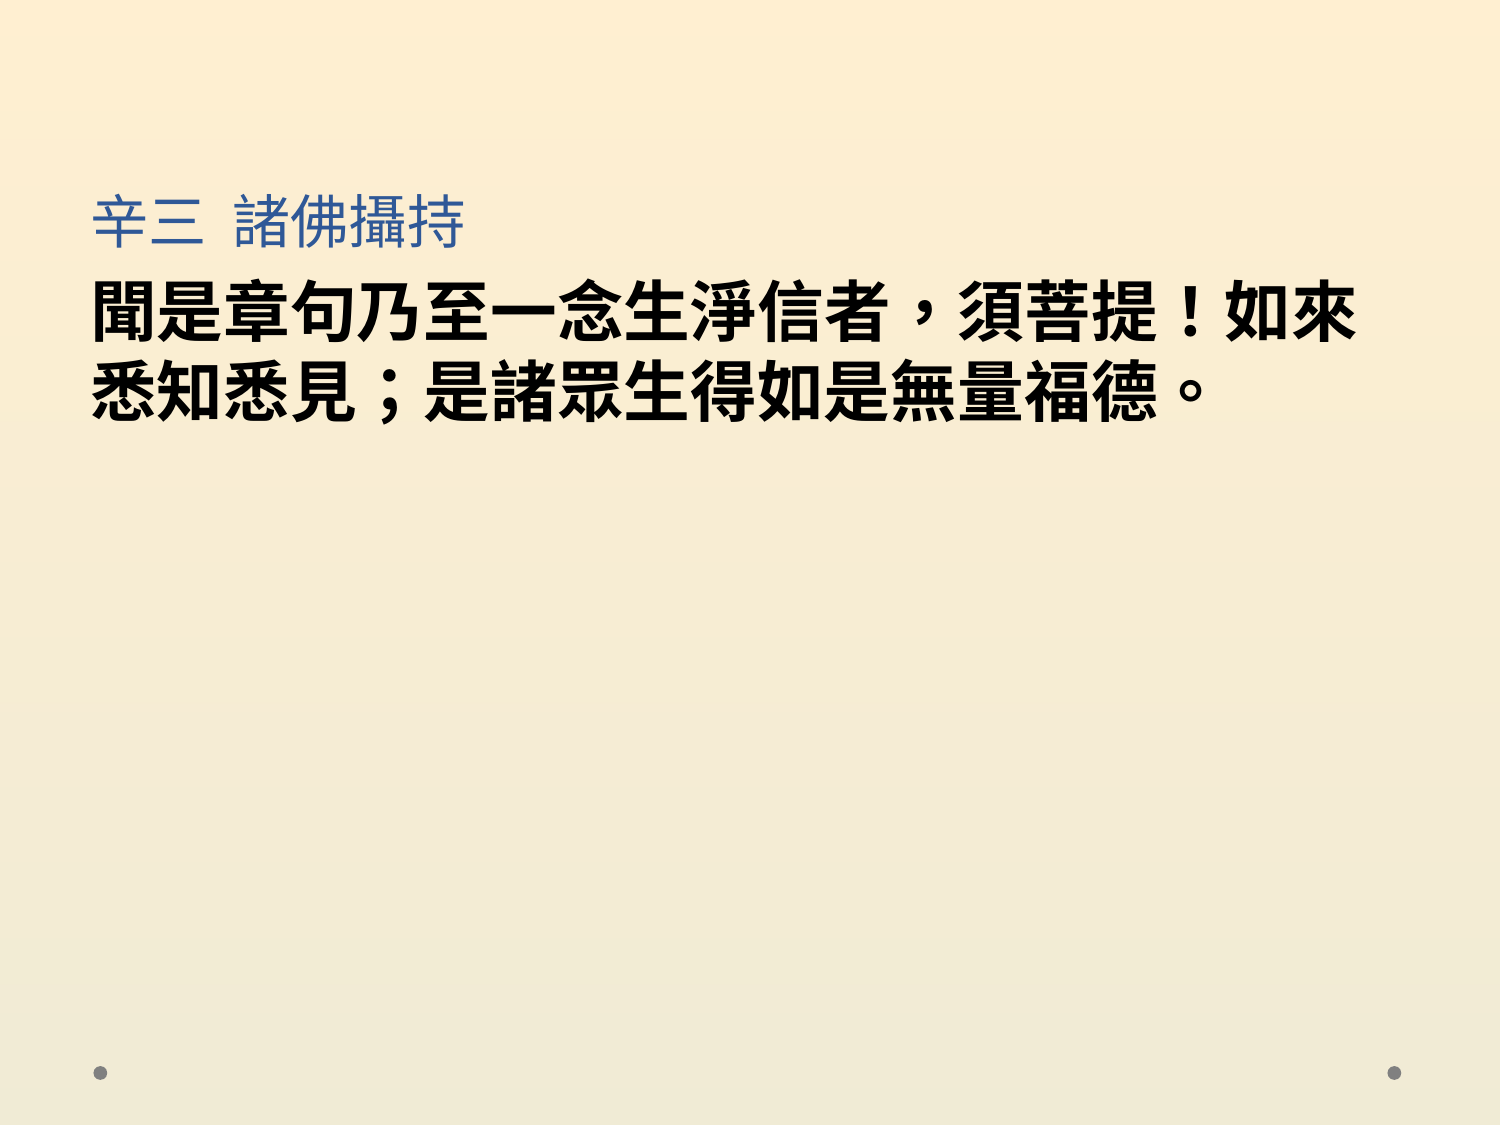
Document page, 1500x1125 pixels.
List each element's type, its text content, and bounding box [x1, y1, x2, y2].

title 辛三 諸佛攝持 [75, 0, 1425, 262]
list 聞是章句乃至一念生淨信者，須菩提！如來悉知悉見；是諸眾生得如是無量福德。 [74, 262, 1426, 1059]
